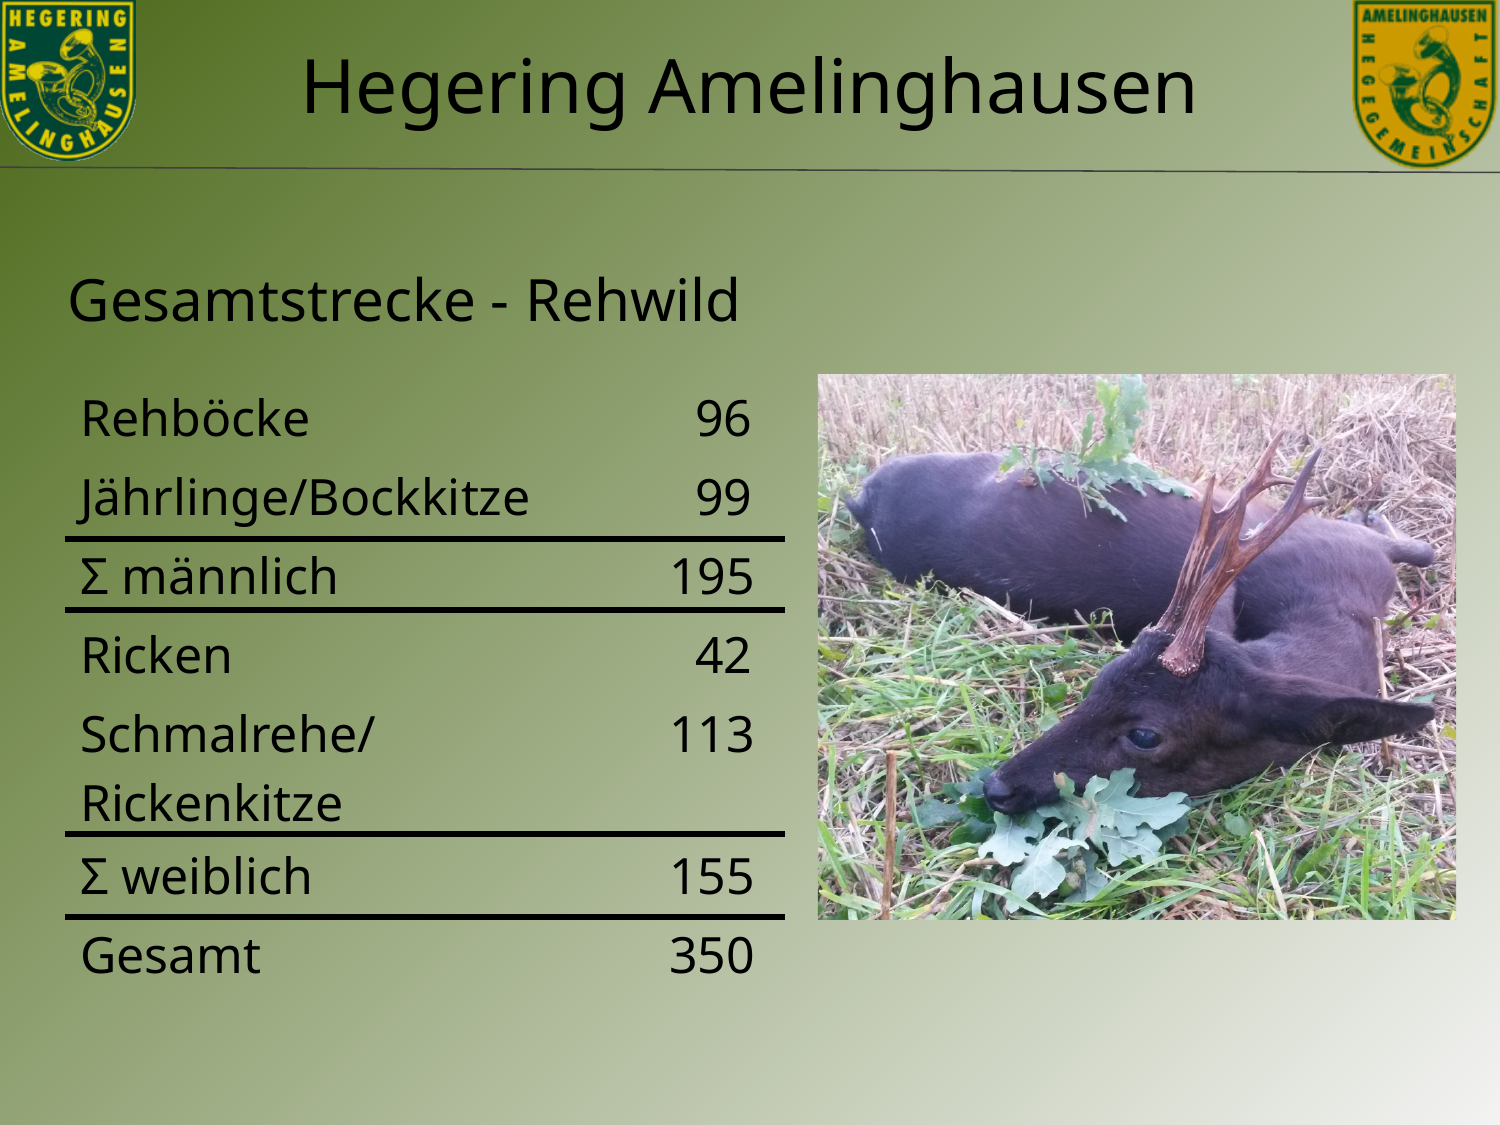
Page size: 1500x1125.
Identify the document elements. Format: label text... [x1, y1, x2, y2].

picture [0, 0, 136, 161]
table_cell 42 [654, 613, 812, 692]
table_cell Jährlinge/Bockkitze [65, 455, 654, 534]
table_cell Ricken [65, 617, 654, 692]
table_cell 99 [654, 455, 812, 534]
table_cell 113 [654, 692, 812, 834]
table_cell Gesamt [65, 924, 654, 992]
table_cell Ʃ männlich [65, 546, 654, 607]
table_header Rehböcke [65, 376, 654, 455]
picture [1352, 0, 1500, 171]
table_cell 155 [654, 834, 812, 913]
table_cell 350 [654, 913, 827, 992]
table_cell Schmalrehe/ Rickenkitze [65, 692, 654, 831]
table_cell 195 [654, 534, 812, 613]
picture [817, 373, 1457, 920]
table_cell Ʃ weiblich [65, 842, 654, 913]
table_header 96 [654, 376, 813, 455]
text_box Gesamtstrecke - Rehwild [53, 255, 1199, 341]
